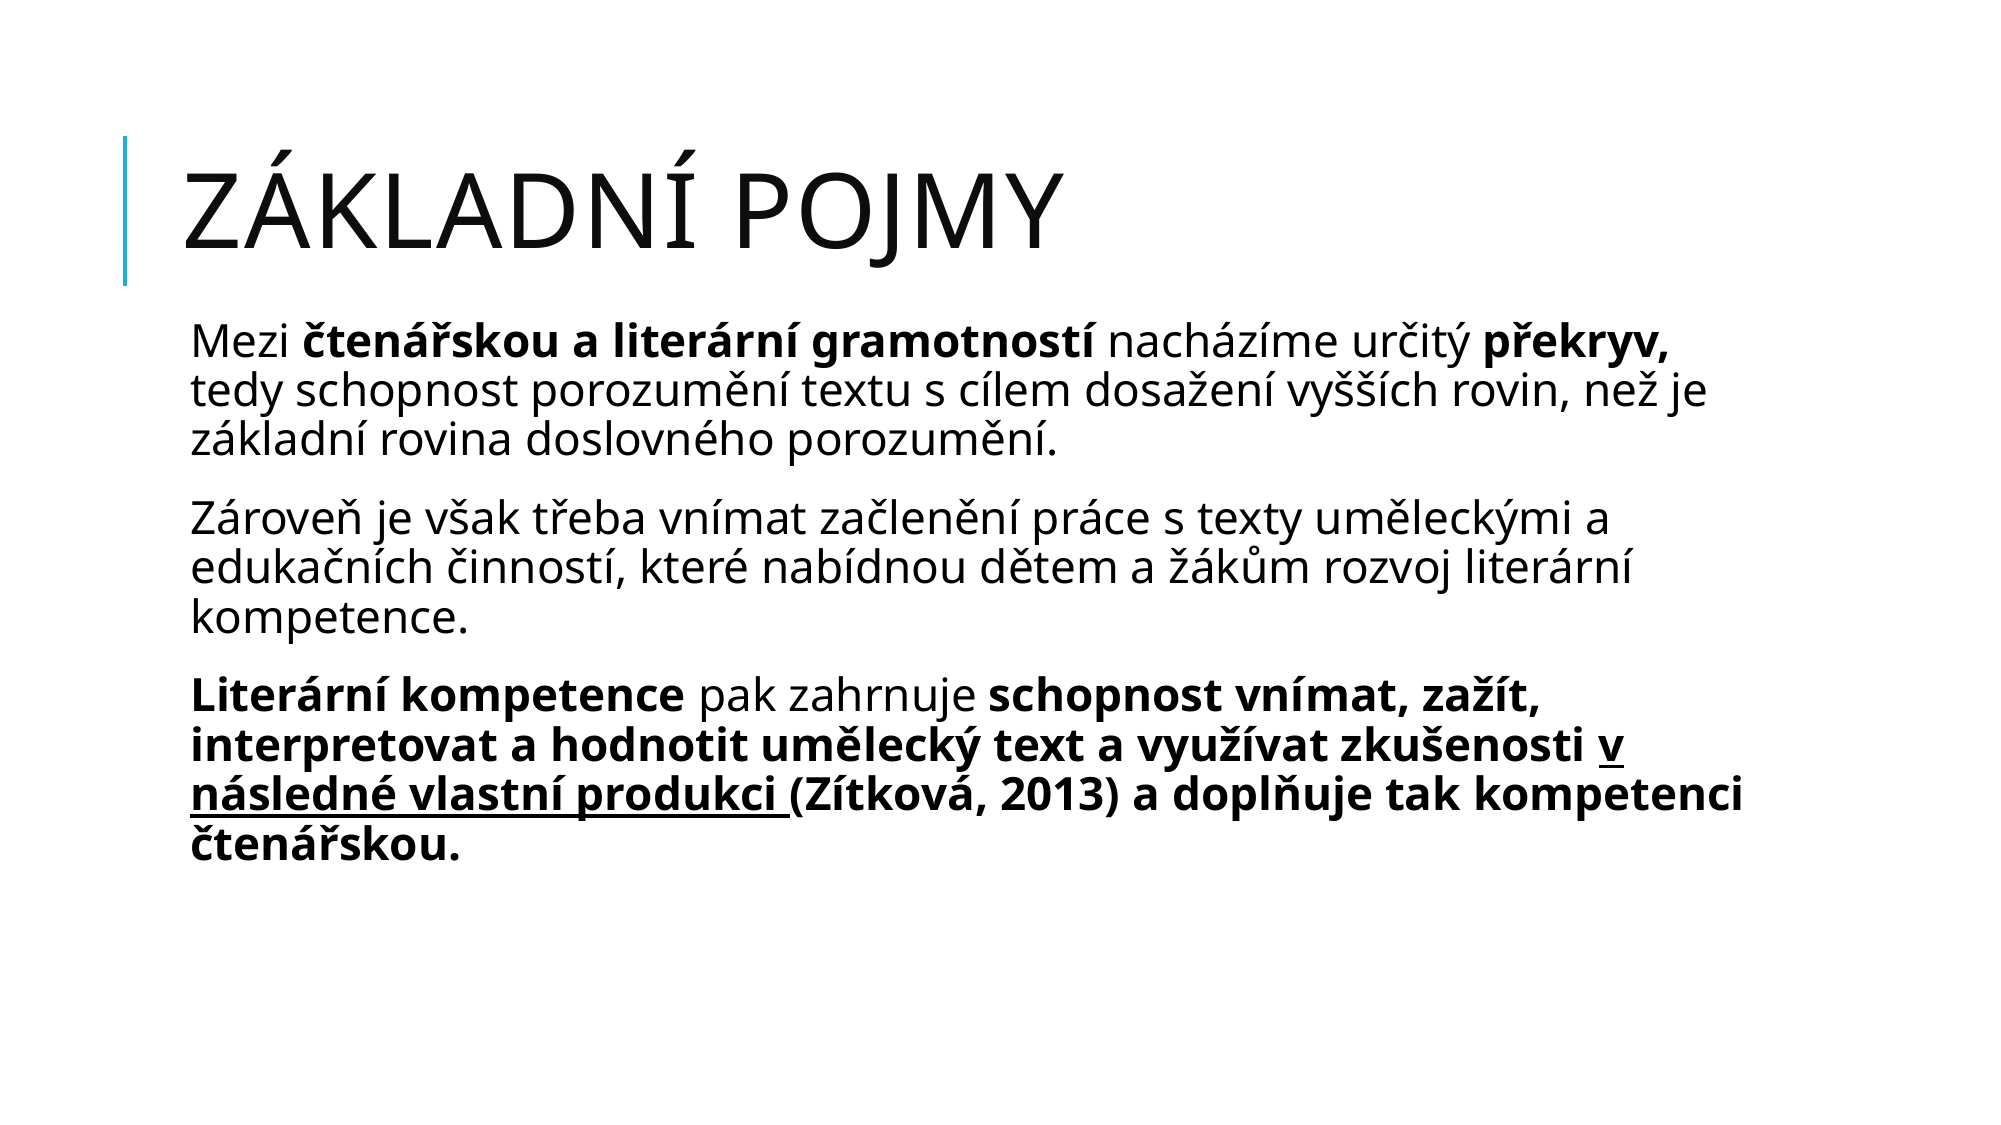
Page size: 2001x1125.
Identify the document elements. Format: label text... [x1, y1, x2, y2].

title Základní pojmy [168, 96, 1763, 309]
list Mezi čtenářskou a literární gramotností nacházíme určitý překryv, tedy schopnost porozumění textu s cílem dosažení vyšších rovin, než je základní rovina doslovného porozumění. Zároveň je však třeba vnímat začlenění práce s texty uměleckými a edukačních činností, které nabídnou dětem a žákům rozvoj literární kompetence. Literární kompetence pak zahrnuje schopnost vnímat, zažít, interpretovat a hodnotit umělecký text a využívat zkušenosti v následné vlastní produkci (Zítková, 2013) a doplňuje tak kompetenci čtenářskou. [168, 309, 1763, 1083]
